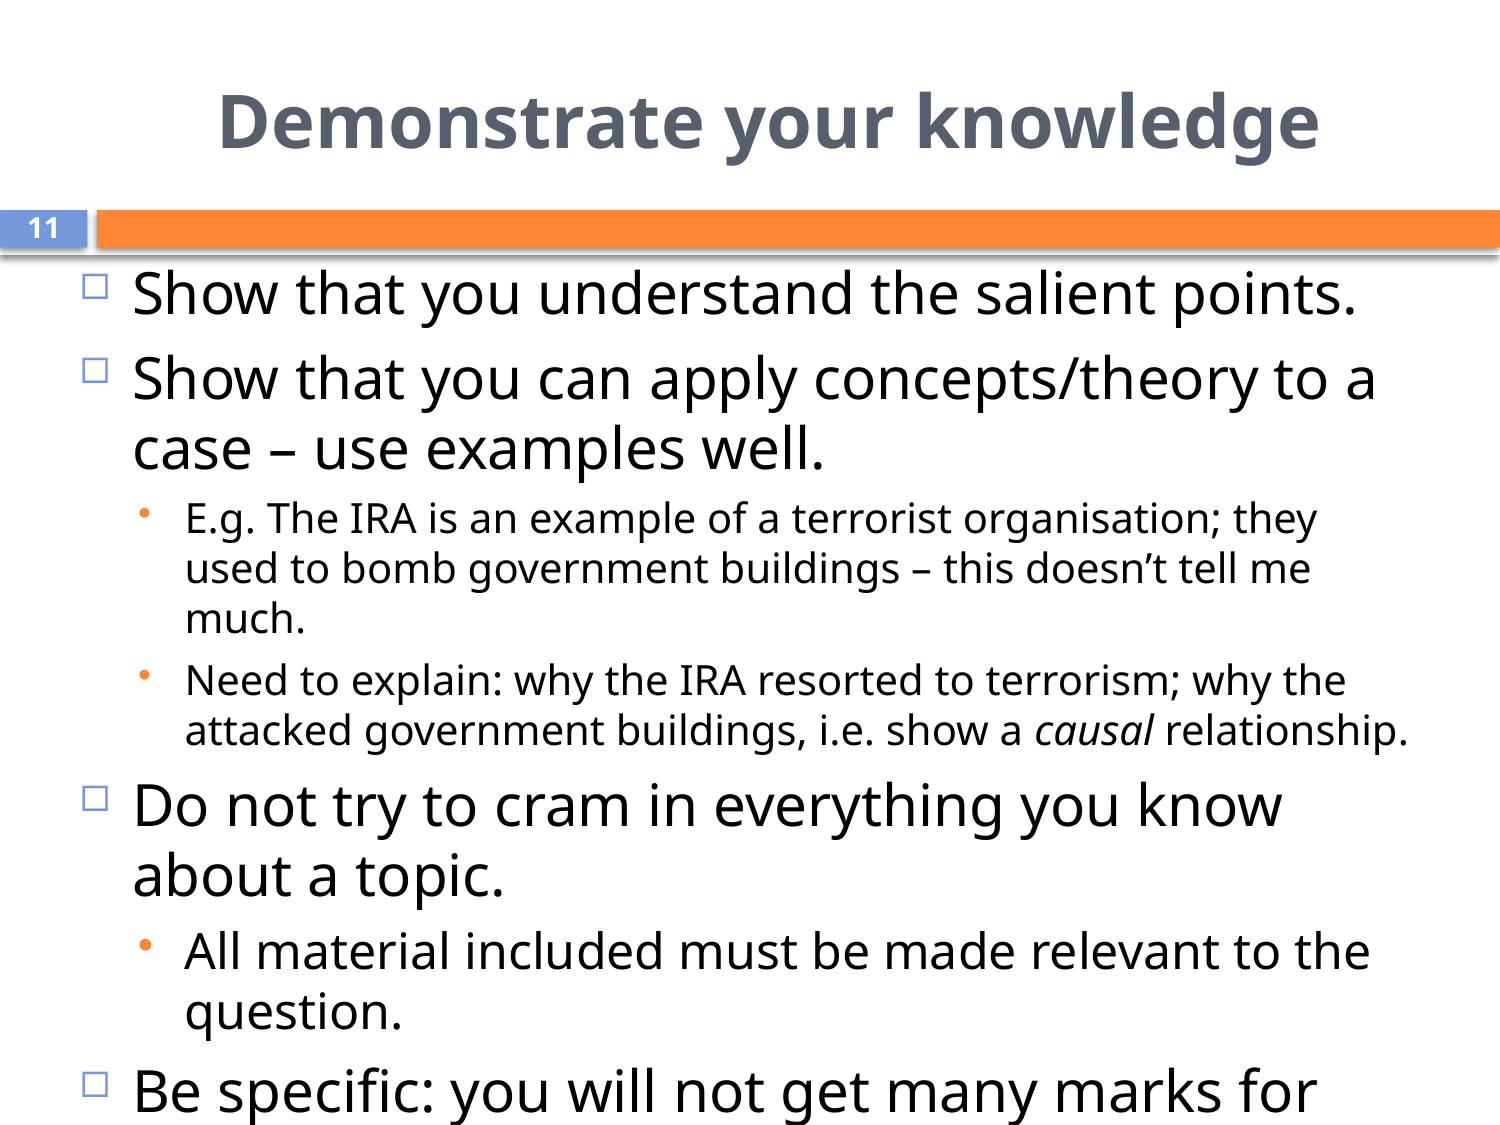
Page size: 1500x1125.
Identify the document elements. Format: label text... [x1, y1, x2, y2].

slide_number 11 [0, 208, 88, 249]
title Demonstrate your knowledge [100, 37, 1438, 200]
list Show that you understand the salient points. Show that you can apply concepts/theory to a case – use examples well. E.g. The IRA is an example of a terrorist organisation; they used to bomb government buildings – this doesn’t tell me much. Need to explain: why the IRA resorted to terrorism; why the attacked government buildings, i.e. show a causal relationship. Do not try to cram in everything you know about a topic. All material included must be made relevant to the question. Be specific: you will not get many marks for grand statements or general observations. [64, 248, 1438, 1083]
